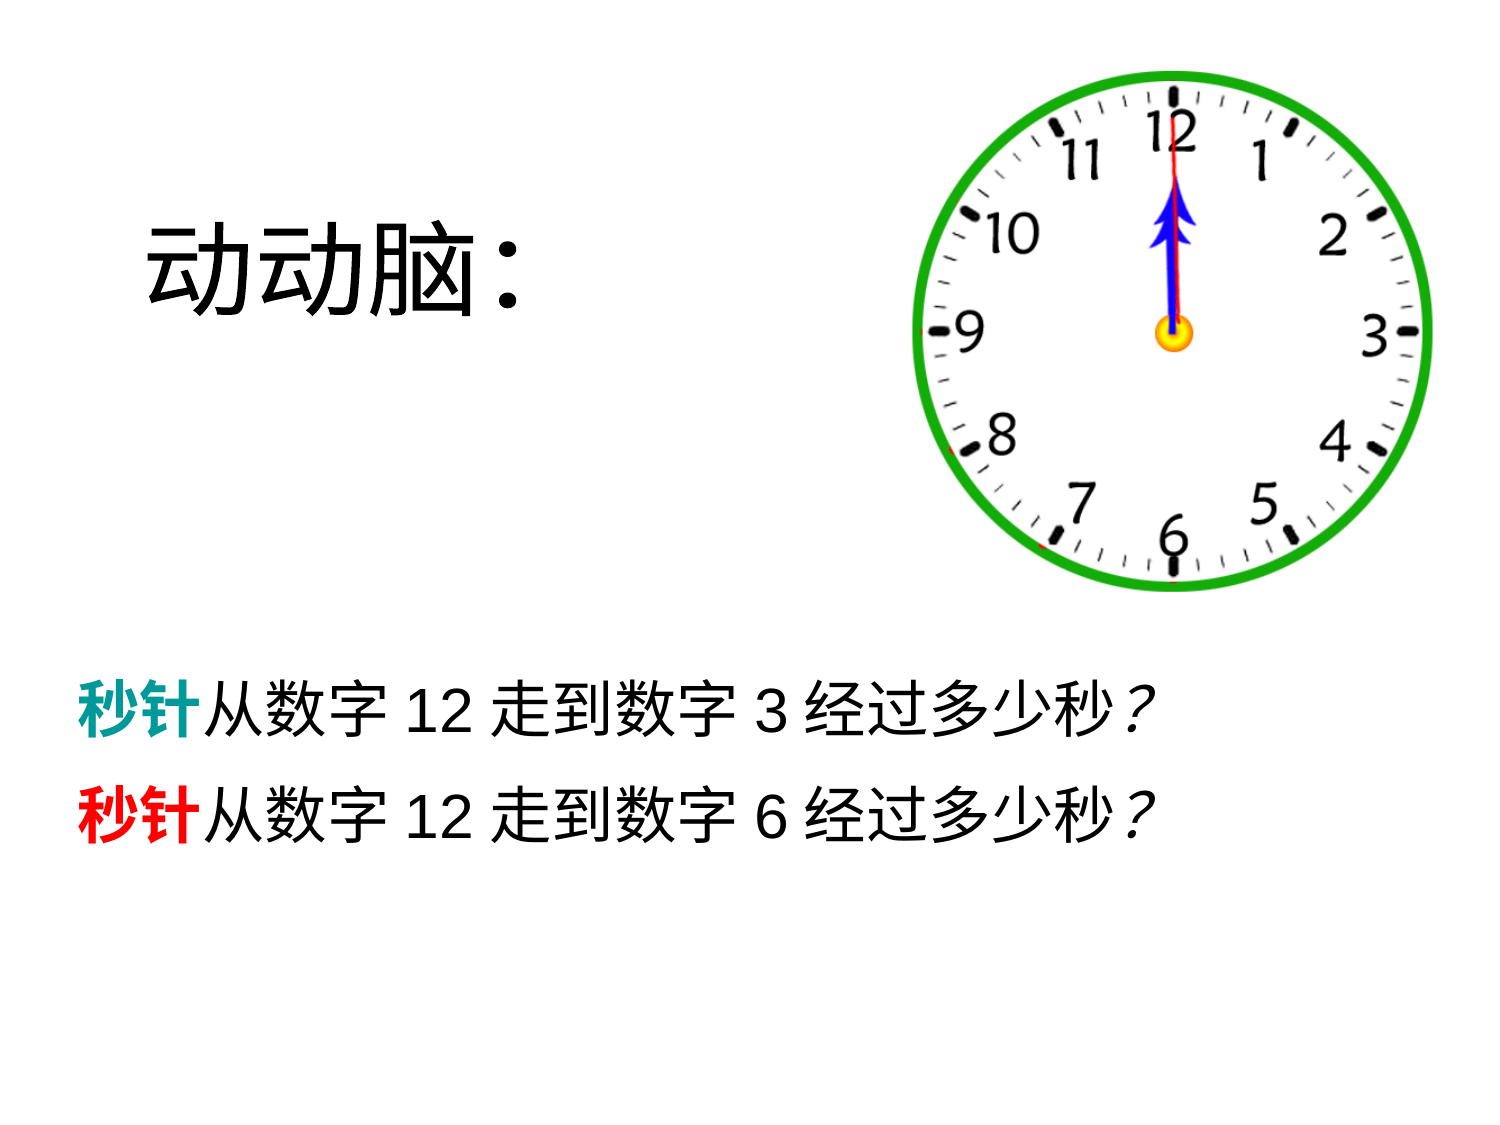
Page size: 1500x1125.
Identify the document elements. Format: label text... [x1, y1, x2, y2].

text_box 秒针从数字12走到数字3经过多少秒？ 秒针从数字12走到数字6经过多少秒？ [62, 662, 1238, 859]
picture [826, 0, 1500, 674]
